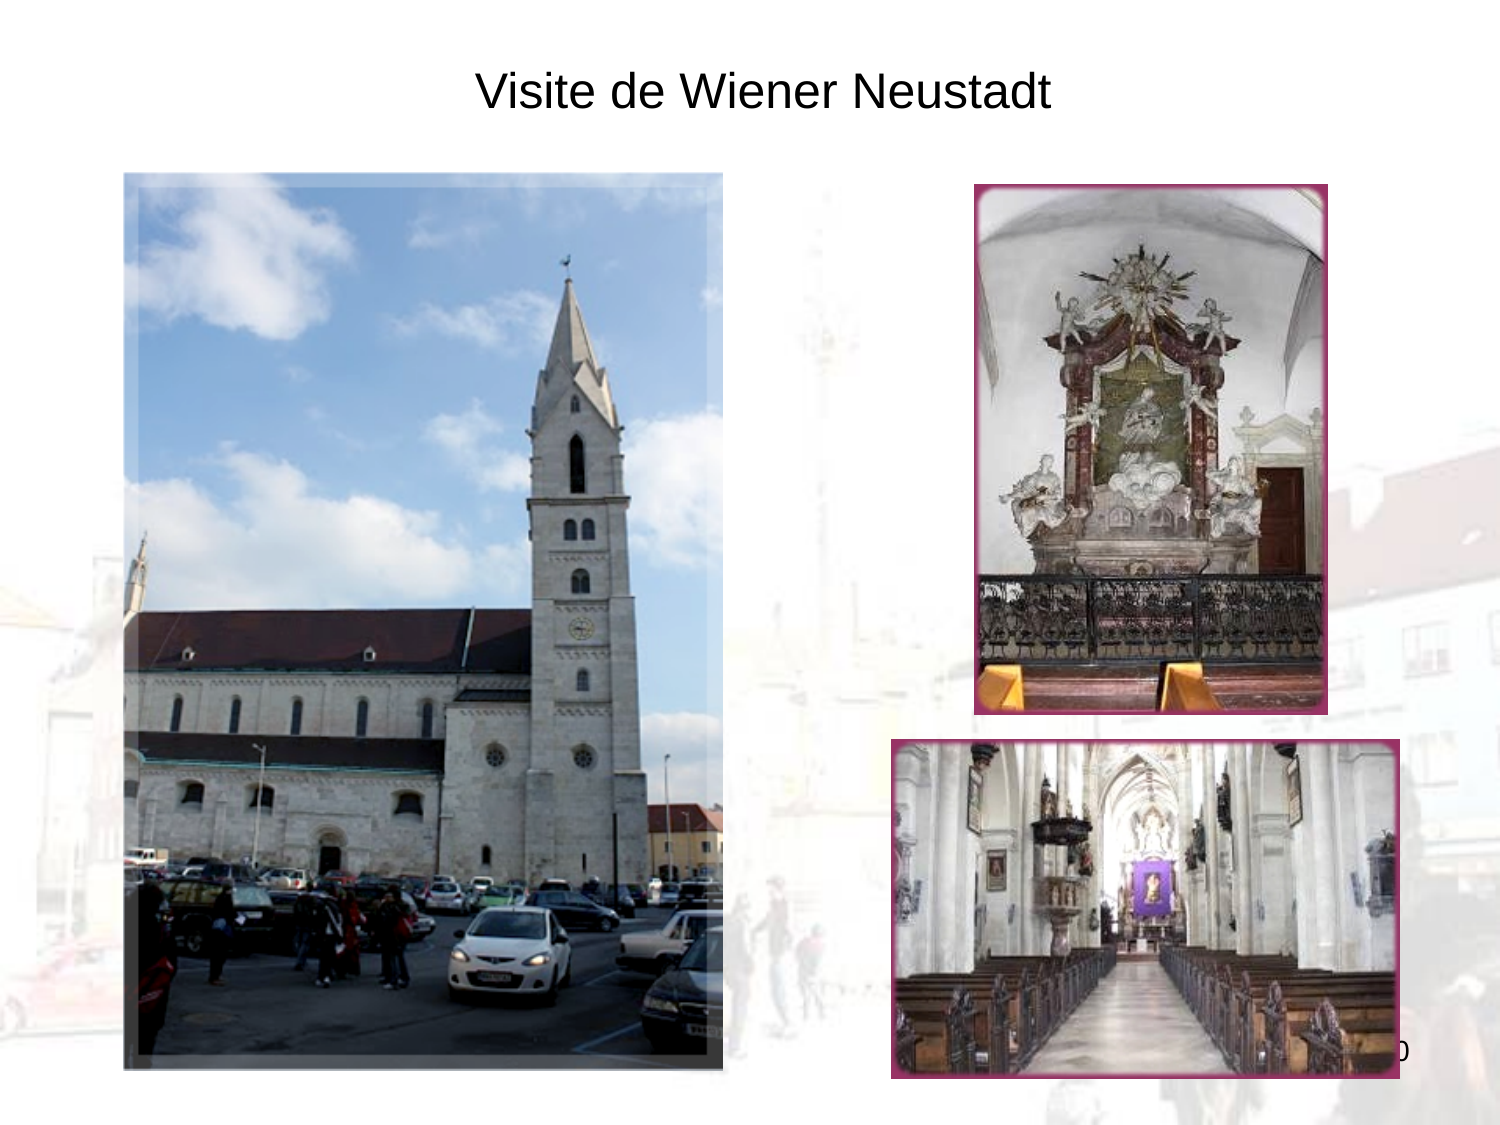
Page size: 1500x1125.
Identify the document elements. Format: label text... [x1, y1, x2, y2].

slide_number 20 [1074, 1024, 1426, 1103]
picture [0, 0, 1500, 1125]
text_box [123, 172, 1400, 1079]
title Visite de Wiener Neustadt [88, 30, 1439, 148]
